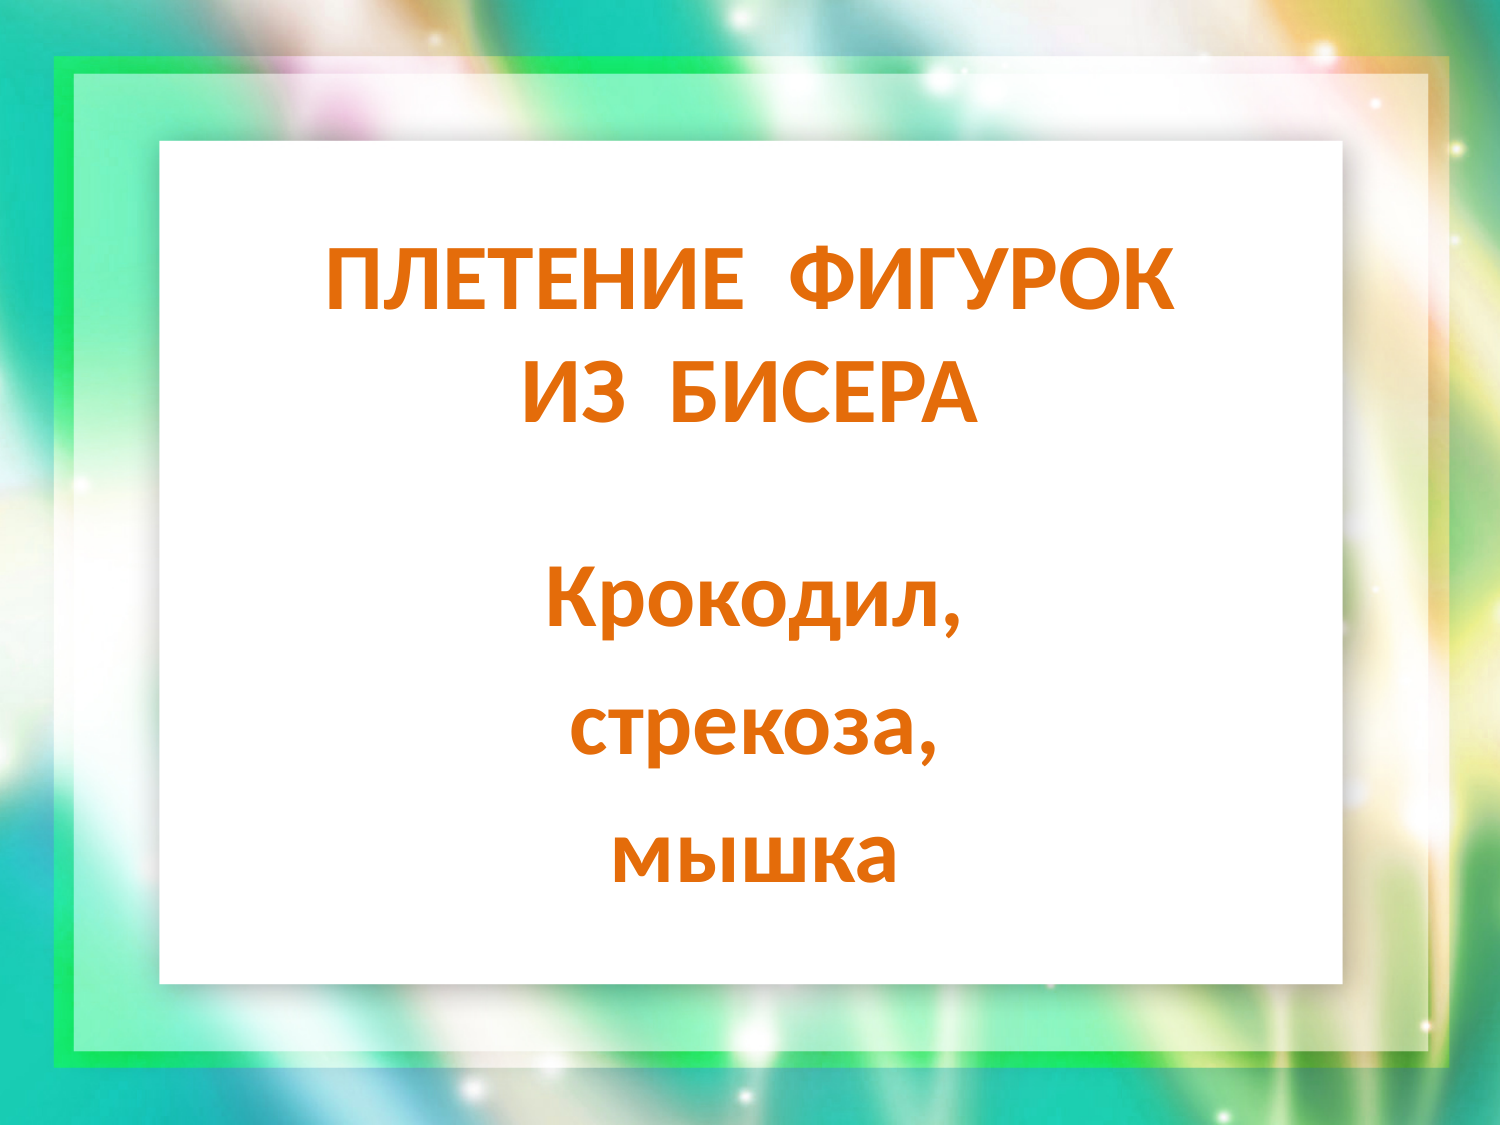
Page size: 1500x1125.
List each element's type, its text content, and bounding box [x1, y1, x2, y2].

picture [0, 0, 1500, 1125]
title Плетение фигурок из бисера [111, 207, 1388, 450]
subtitle Крокодил, стрекоза, мышка [229, 526, 1281, 953]
